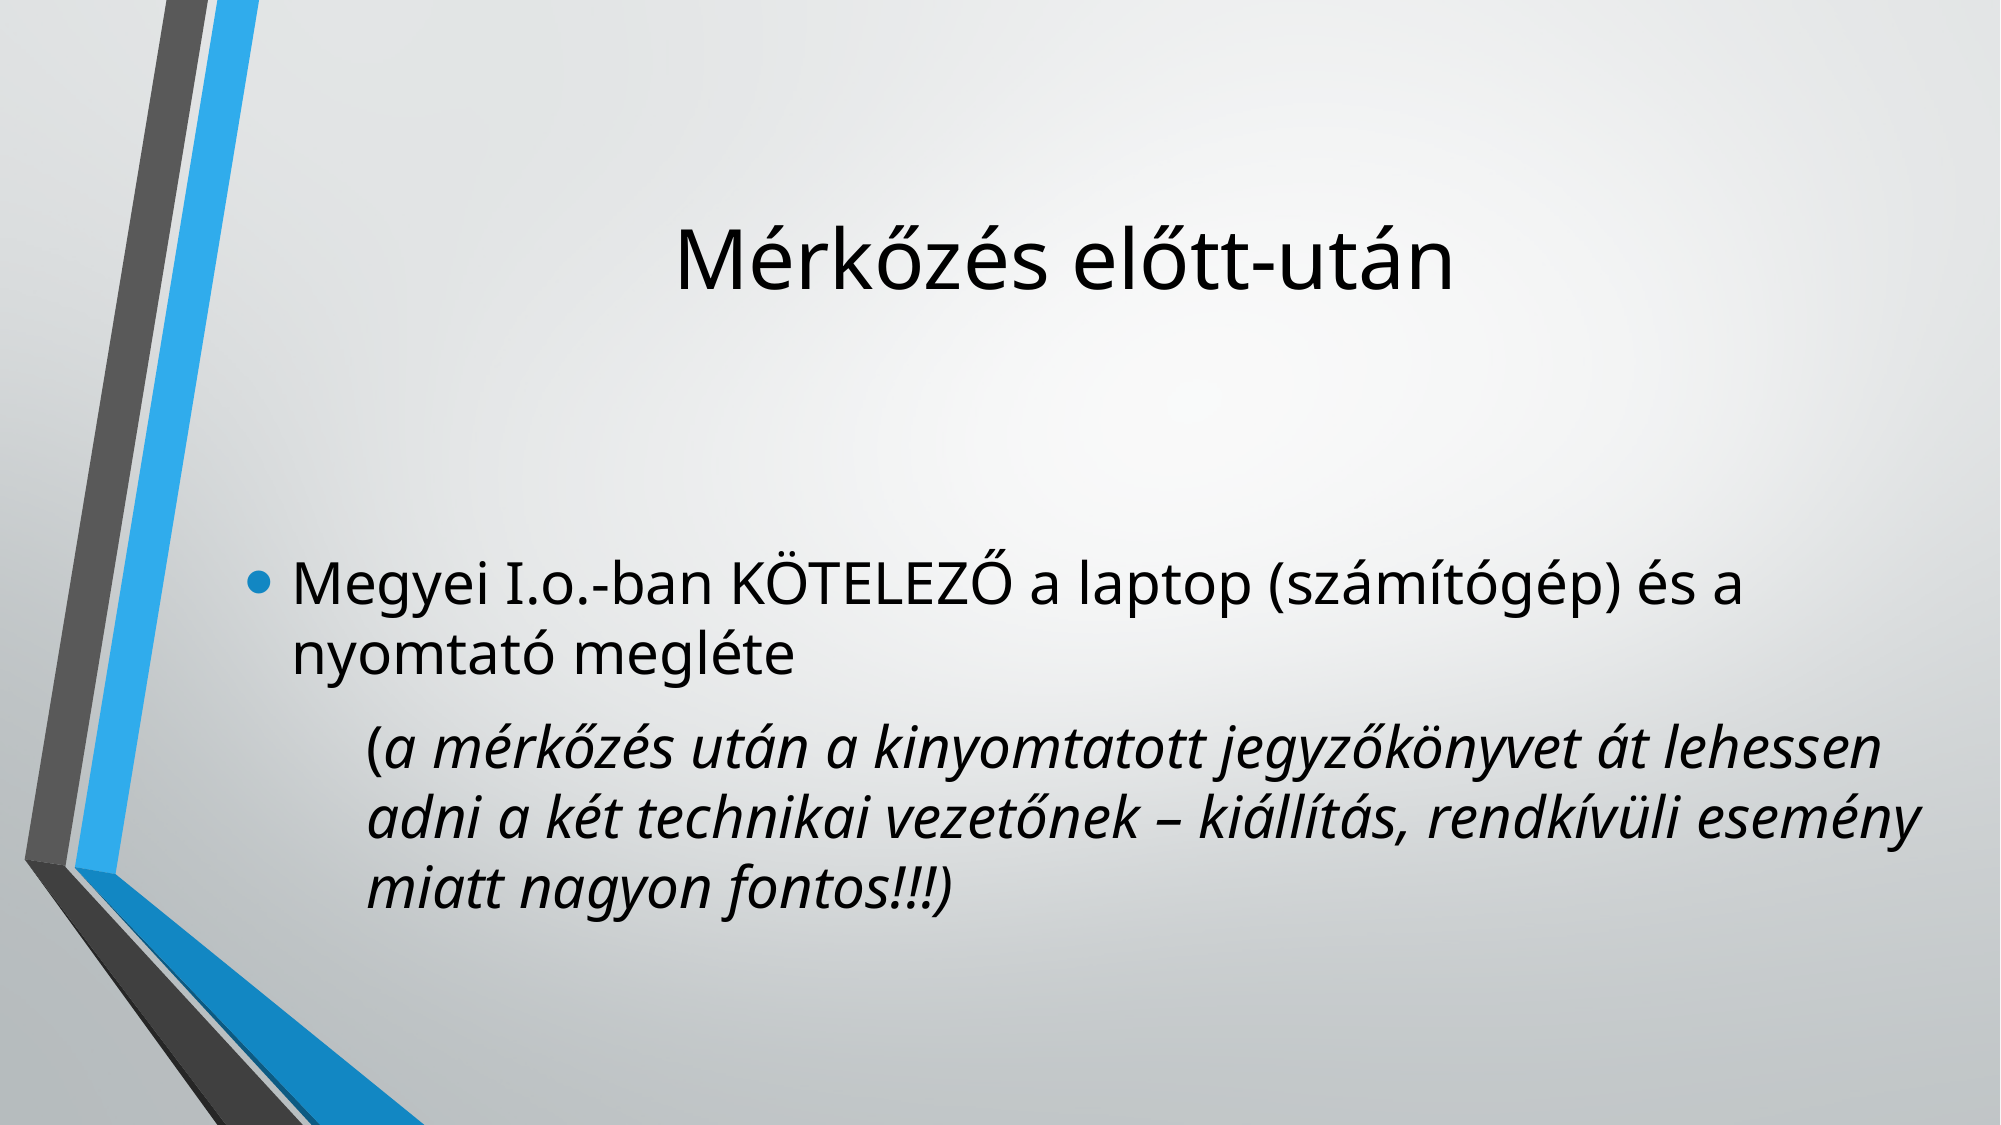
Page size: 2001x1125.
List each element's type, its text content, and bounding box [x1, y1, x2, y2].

list Megyei I.o.-ban KÖTELEZŐ a laptop (számítógép) és a nyomtató megléte (a mérkőzés után a kinyomtatott jegyzőkönyvet át lehessen adni a két technikai vezetőnek – kiállítás, rendkívüli esemény miatt nagyon fontos!!!) [229, 341, 1977, 1125]
title Mérkőzés előtt-után [243, 112, 1887, 341]
